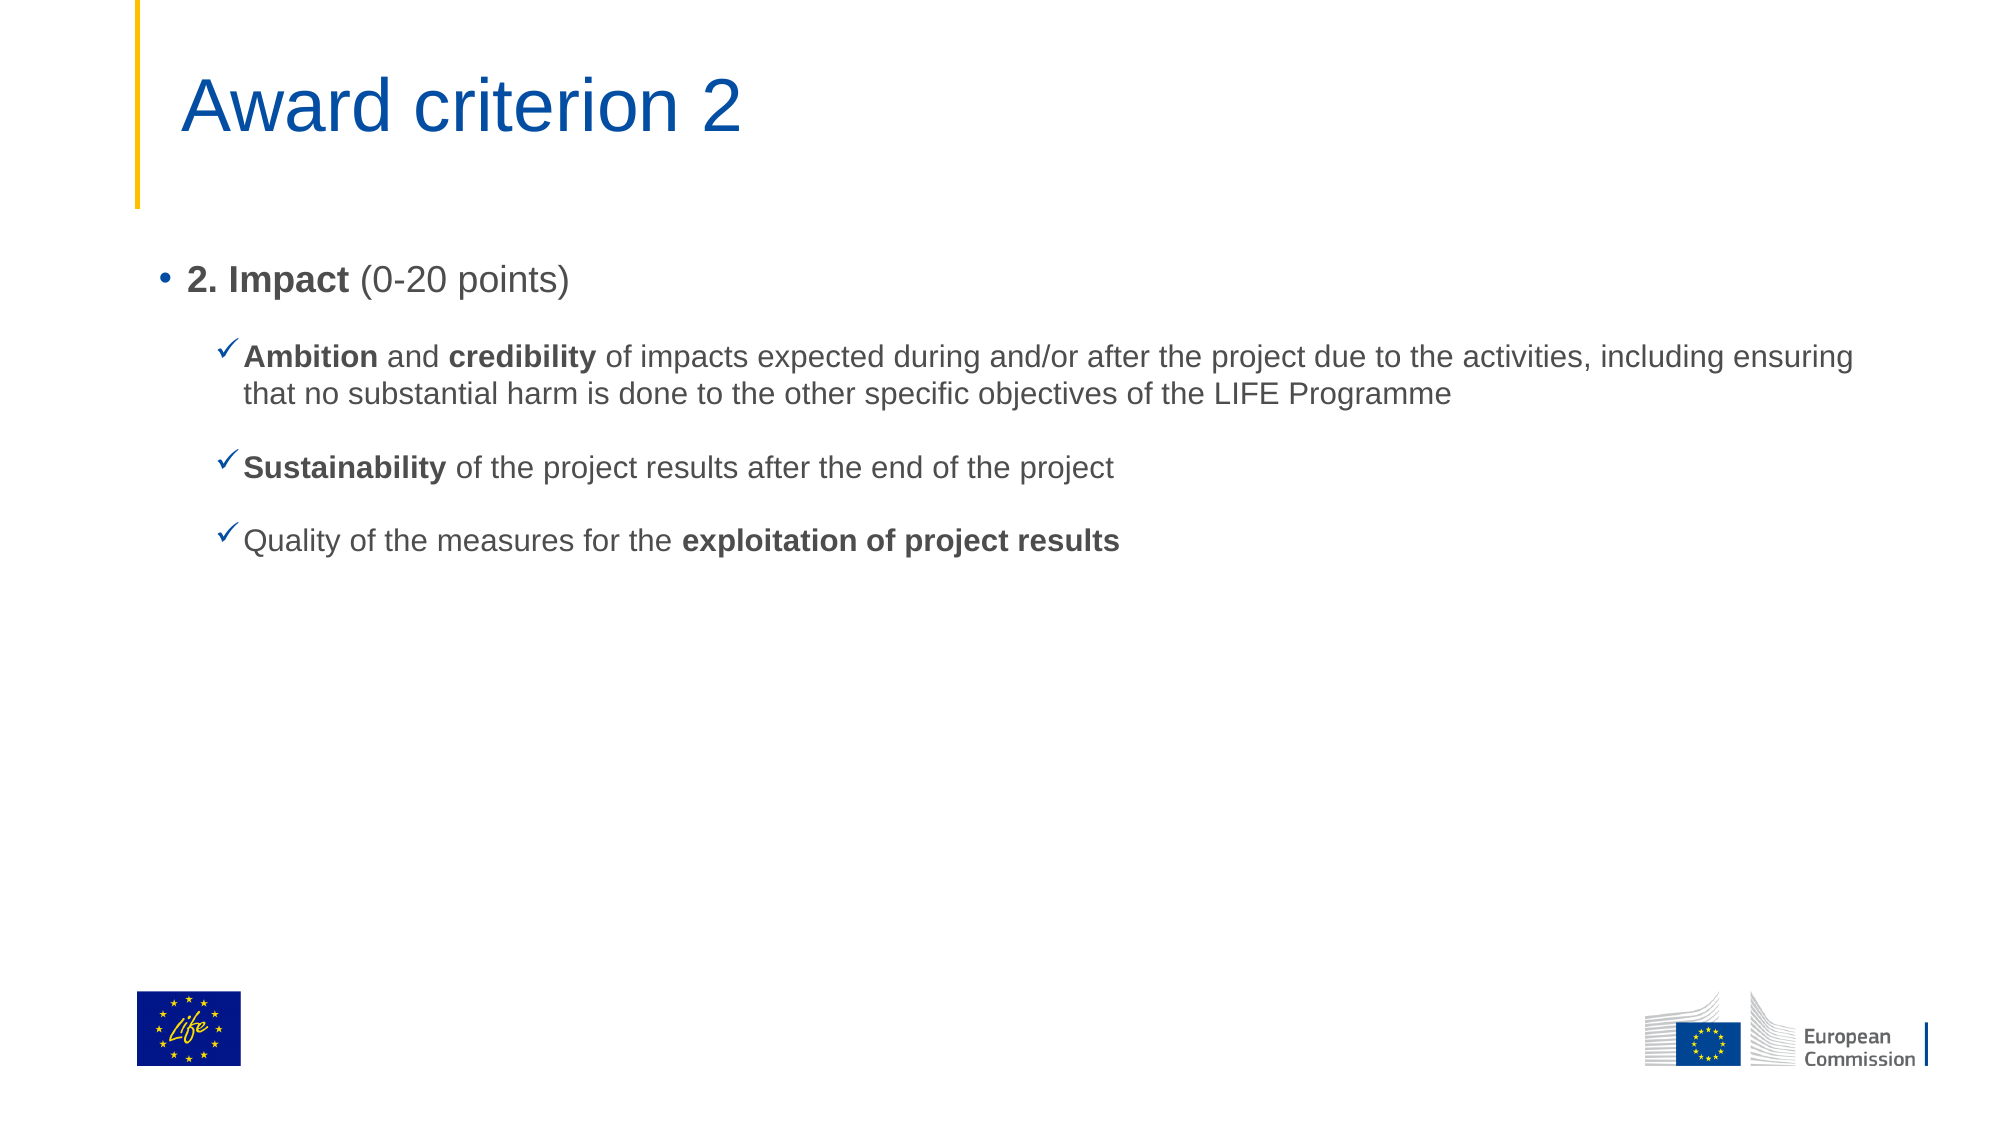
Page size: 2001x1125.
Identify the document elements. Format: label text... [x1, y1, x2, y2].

picture [1645, 991, 1928, 1066]
list 2. Impact (0-20 points) Ambition and credibility of impacts expected during and/or after the project due to the activities, including ensuring that no substantial harm is done to the other specific objectives of the LIFE Programme Sustainability of the project results after the end of the project Quality of the measures for the exploitation of project results [143, 247, 1930, 947]
picture [137, 991, 241, 1066]
title Award criterion 2 [166, 0, 1892, 148]
